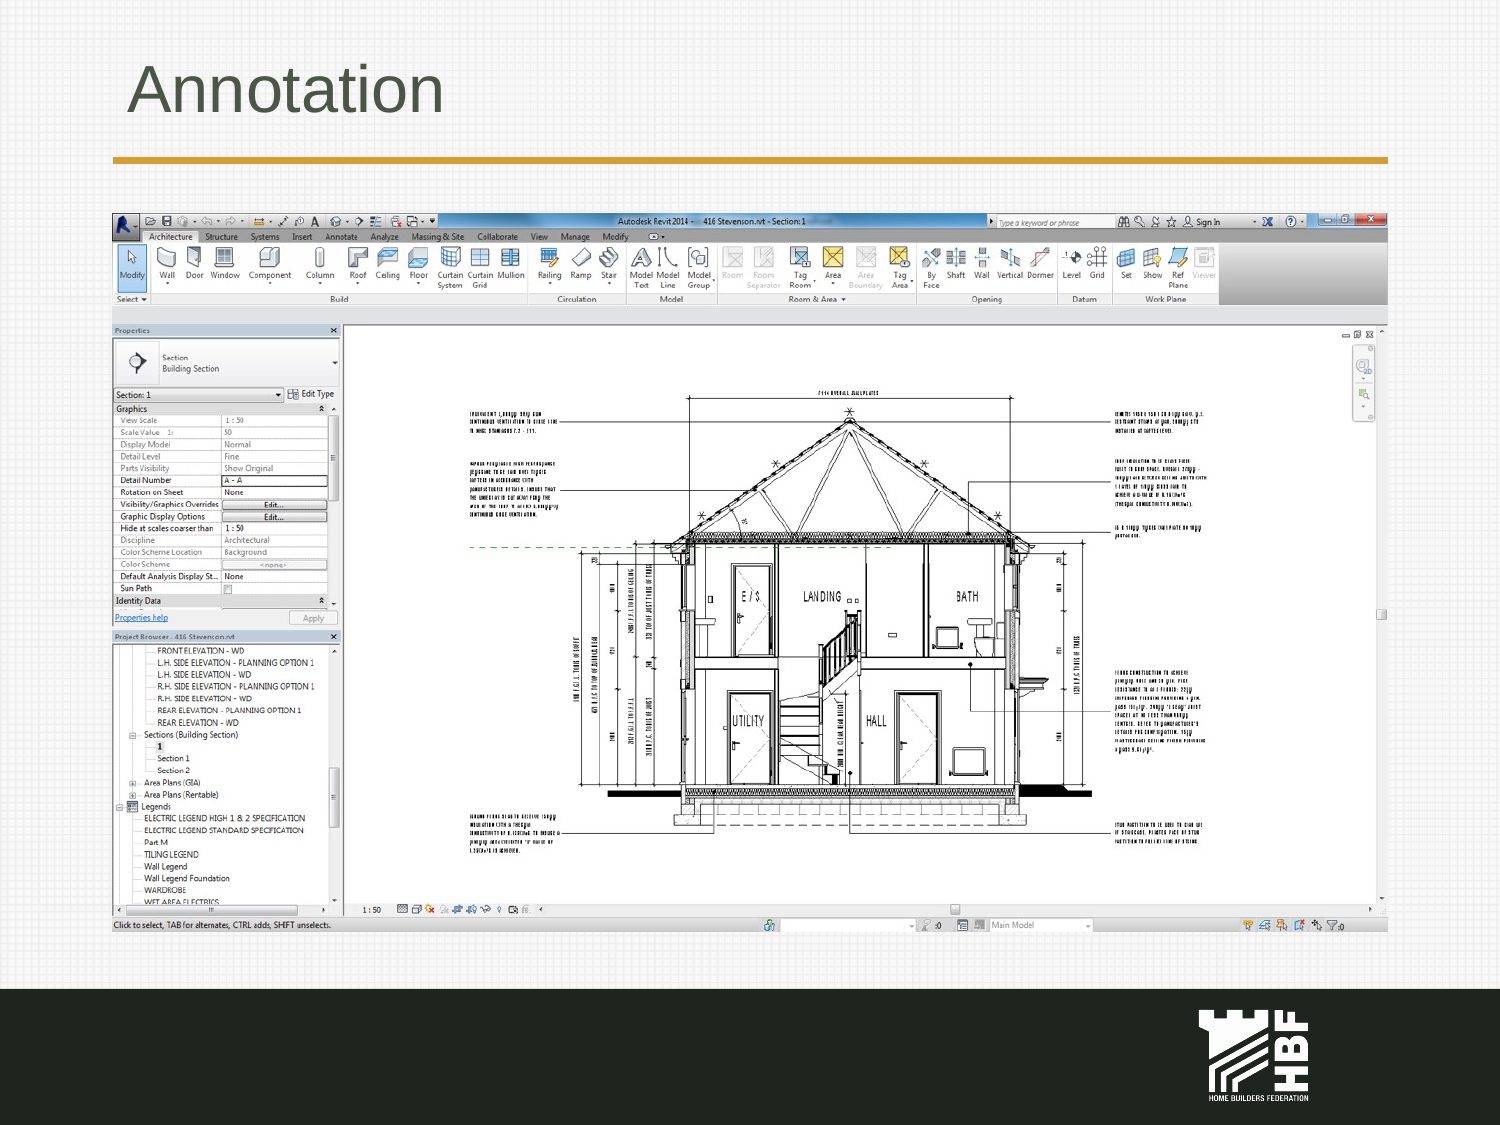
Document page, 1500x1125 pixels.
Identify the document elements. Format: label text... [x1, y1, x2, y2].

picture [1191, 1003, 1318, 1110]
picture [0, 0, 1500, 988]
title Annotation [112, 11, 1388, 161]
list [112, 213, 1388, 932]
